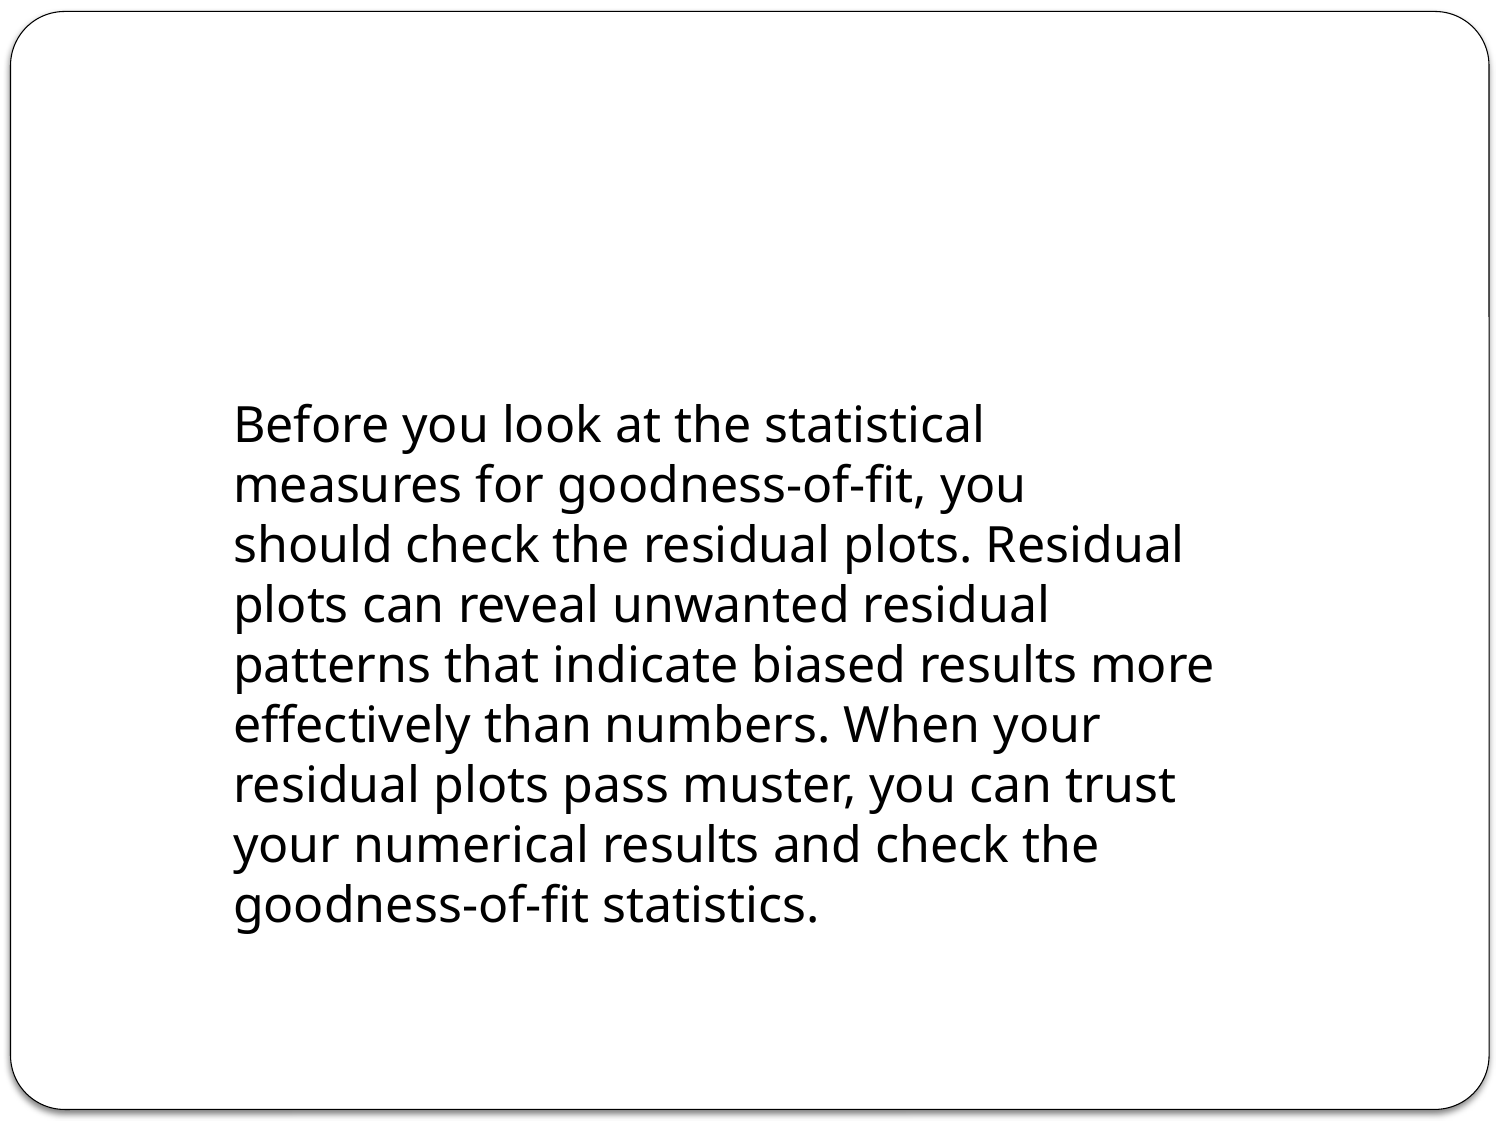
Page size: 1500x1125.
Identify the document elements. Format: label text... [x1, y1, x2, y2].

text_box Before you look at the statistical measures for goodness-of-fit, you should check the residual plots. Residual plots can reveal unwanted residual patterns that indicate biased results more effectively than numbers. When your residual plots pass muster, you can trust your numerical results and check the goodness-of-fit statistics. [218, 385, 1244, 940]
